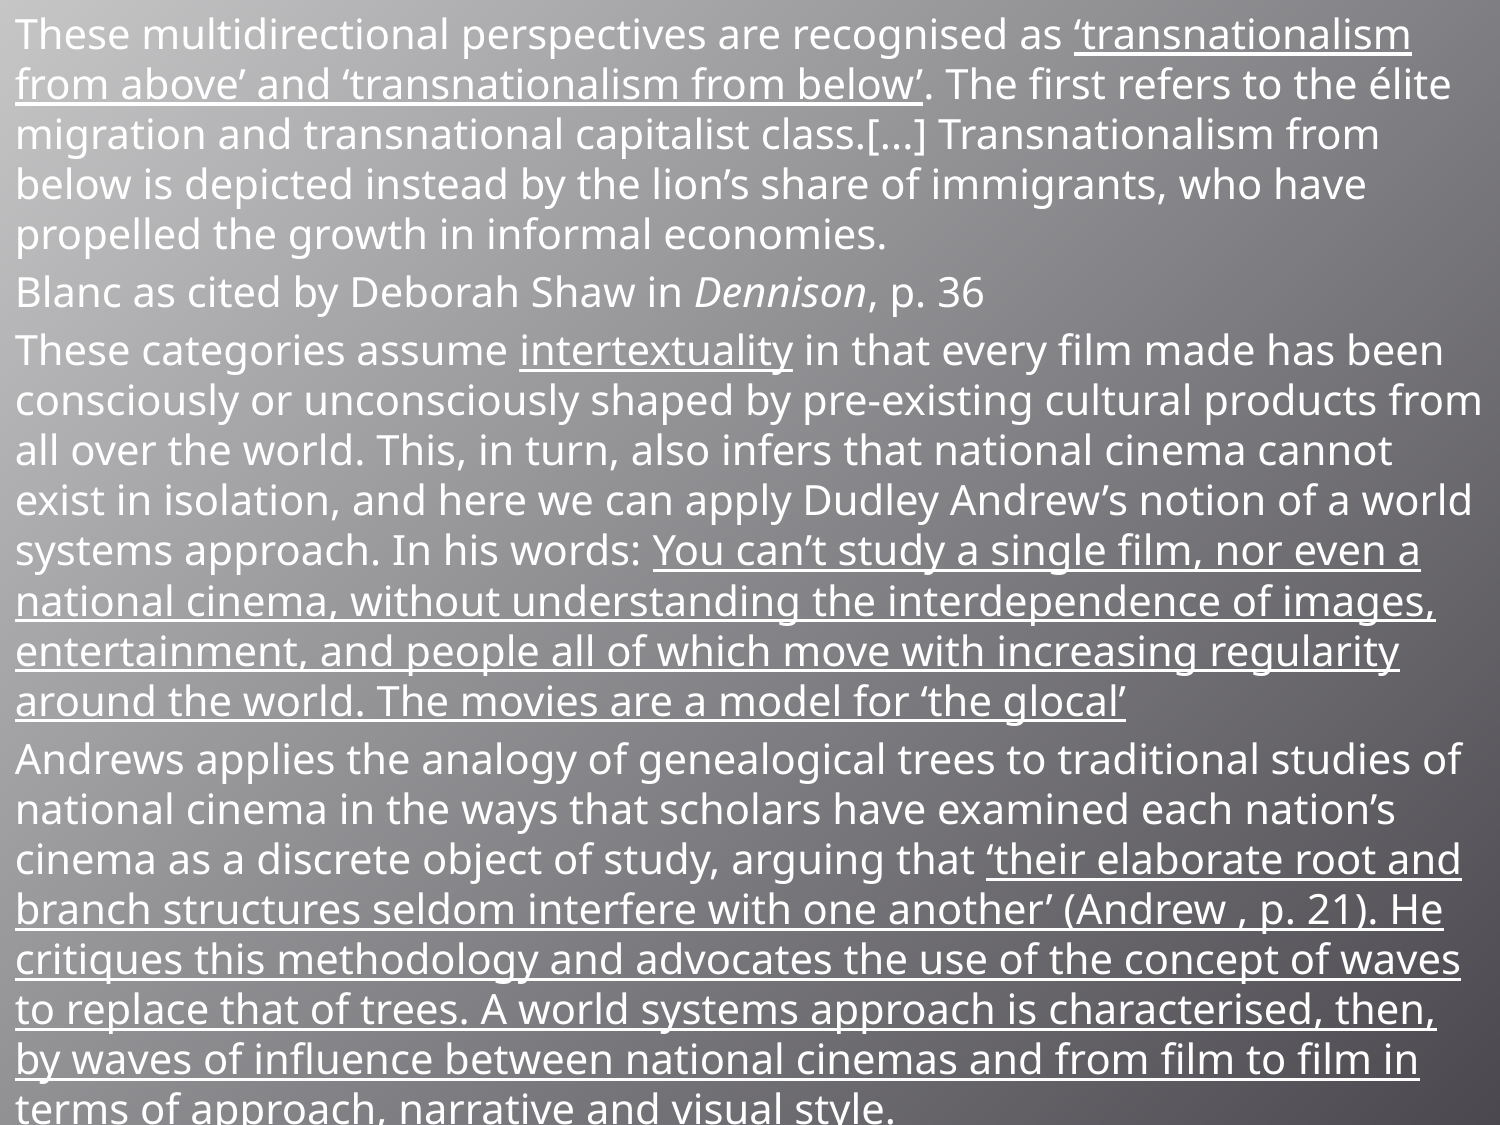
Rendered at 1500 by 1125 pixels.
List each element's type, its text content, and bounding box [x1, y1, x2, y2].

list These multidirectional perspectives are recognised as ‘transnationalism from above’ and ‘transnationalism from below’. The first refers to the élite migration and transnational capitalist class.[...] Transnationalism from below is depicted instead by the lion’s share of immigrants, who have propelled the growth in informal economies. Blanc as cited by Deborah Shaw in Dennison, p. 36 These categories assume intertextuality in that every film made has been consciously or unconsciously shaped by pre-existing cultural products from all over the world. This, in turn, also infers that national cinema cannot exist in isolation, and here we can apply Dudley Andrew’s notion of a world systems approach. In his words: You can’t study a single film, nor even a national cinema, without understanding the interdependence of images, entertainment, and people all of which move with increasing regularity around the world. The movies are a model for ‘the glocal’ Andrews applies the analogy of genealogical trees to traditional studies of national cinema in the ways that scholars have examined each nation’s cinema as a discrete object of study, arguing that ‘their elaborate root and branch structures seldom interfere with one another’ (Andrew , p. 21). He critiques this methodology and advocates the use of the concept of waves to replace that of trees. A world systems approach is characterised, then, by waves of influence between national cinemas and from film to film in terms of approach, narrative and visual style. Dudley Andrews as cited by Deborah Shaw in Dennison, p. 58 [0, 0, 1500, 1125]
